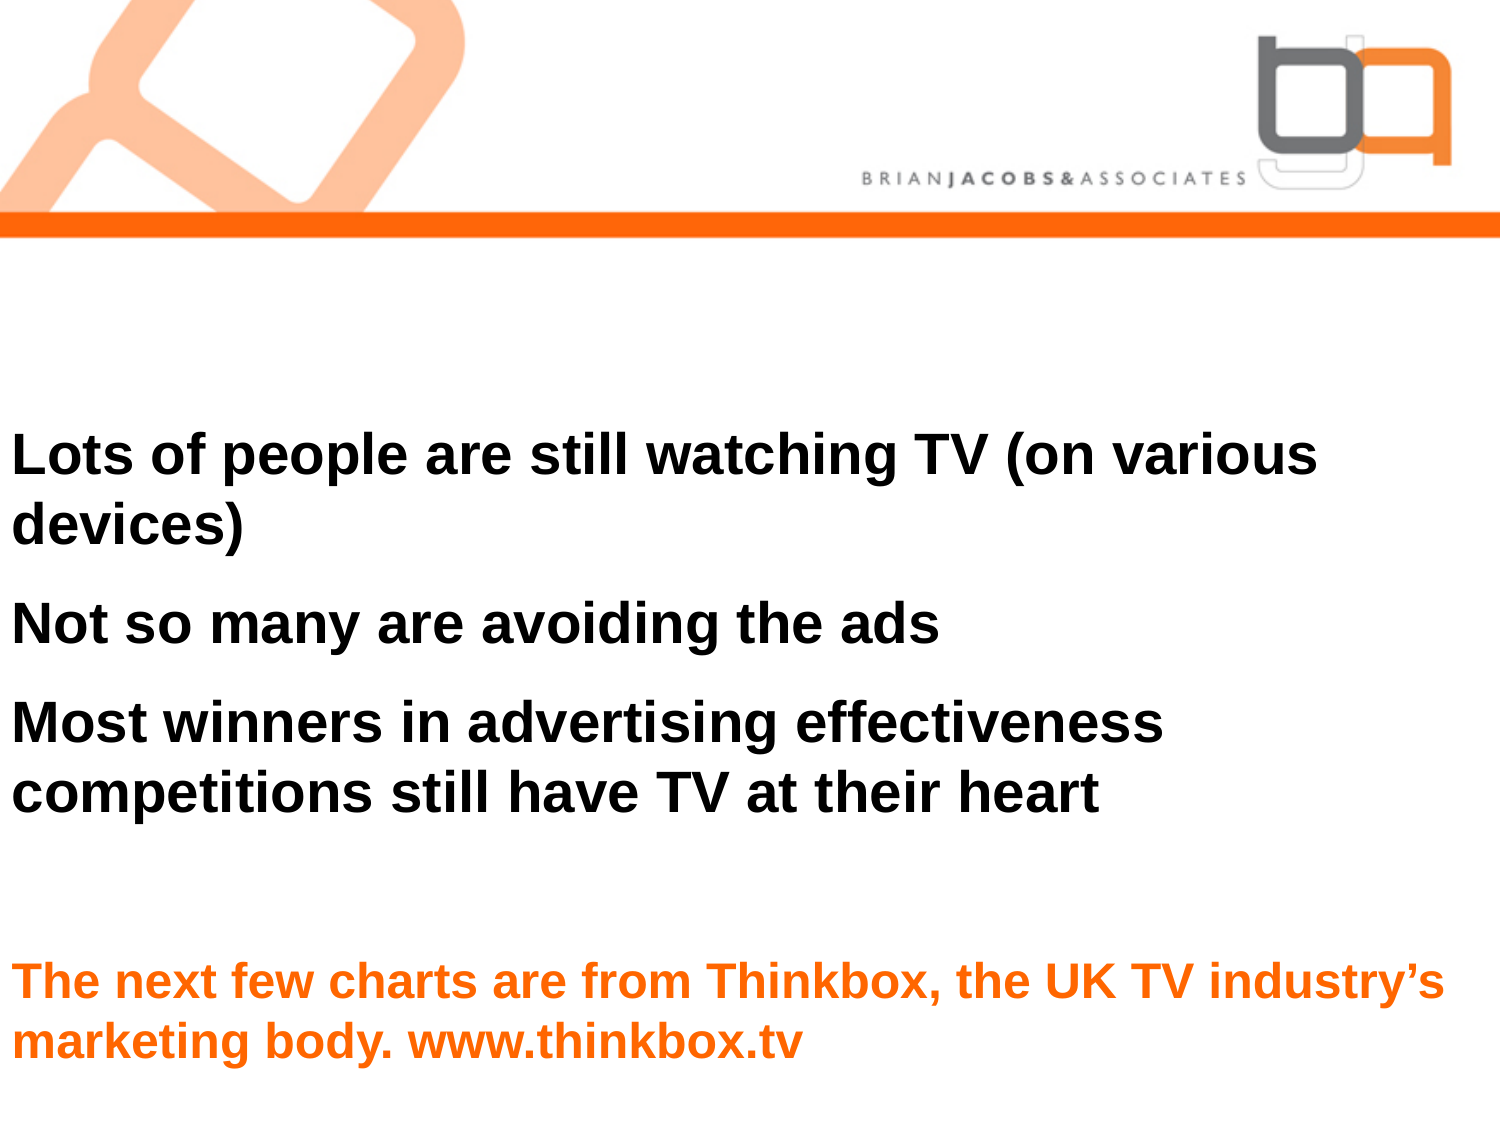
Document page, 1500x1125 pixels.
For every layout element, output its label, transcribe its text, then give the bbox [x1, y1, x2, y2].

text_box [112, 385, 1400, 491]
text_box Lots of people are still watching TV (on various devices) Not so many are avoiding the ads Most winners in advertising effectiveness competitions still have TV at their heart The next few charts are from Thinkbox, the UK TV industry’s marketing body. www.thinkbox.tv [0, 408, 1497, 1076]
picture [0, 0, 1500, 247]
